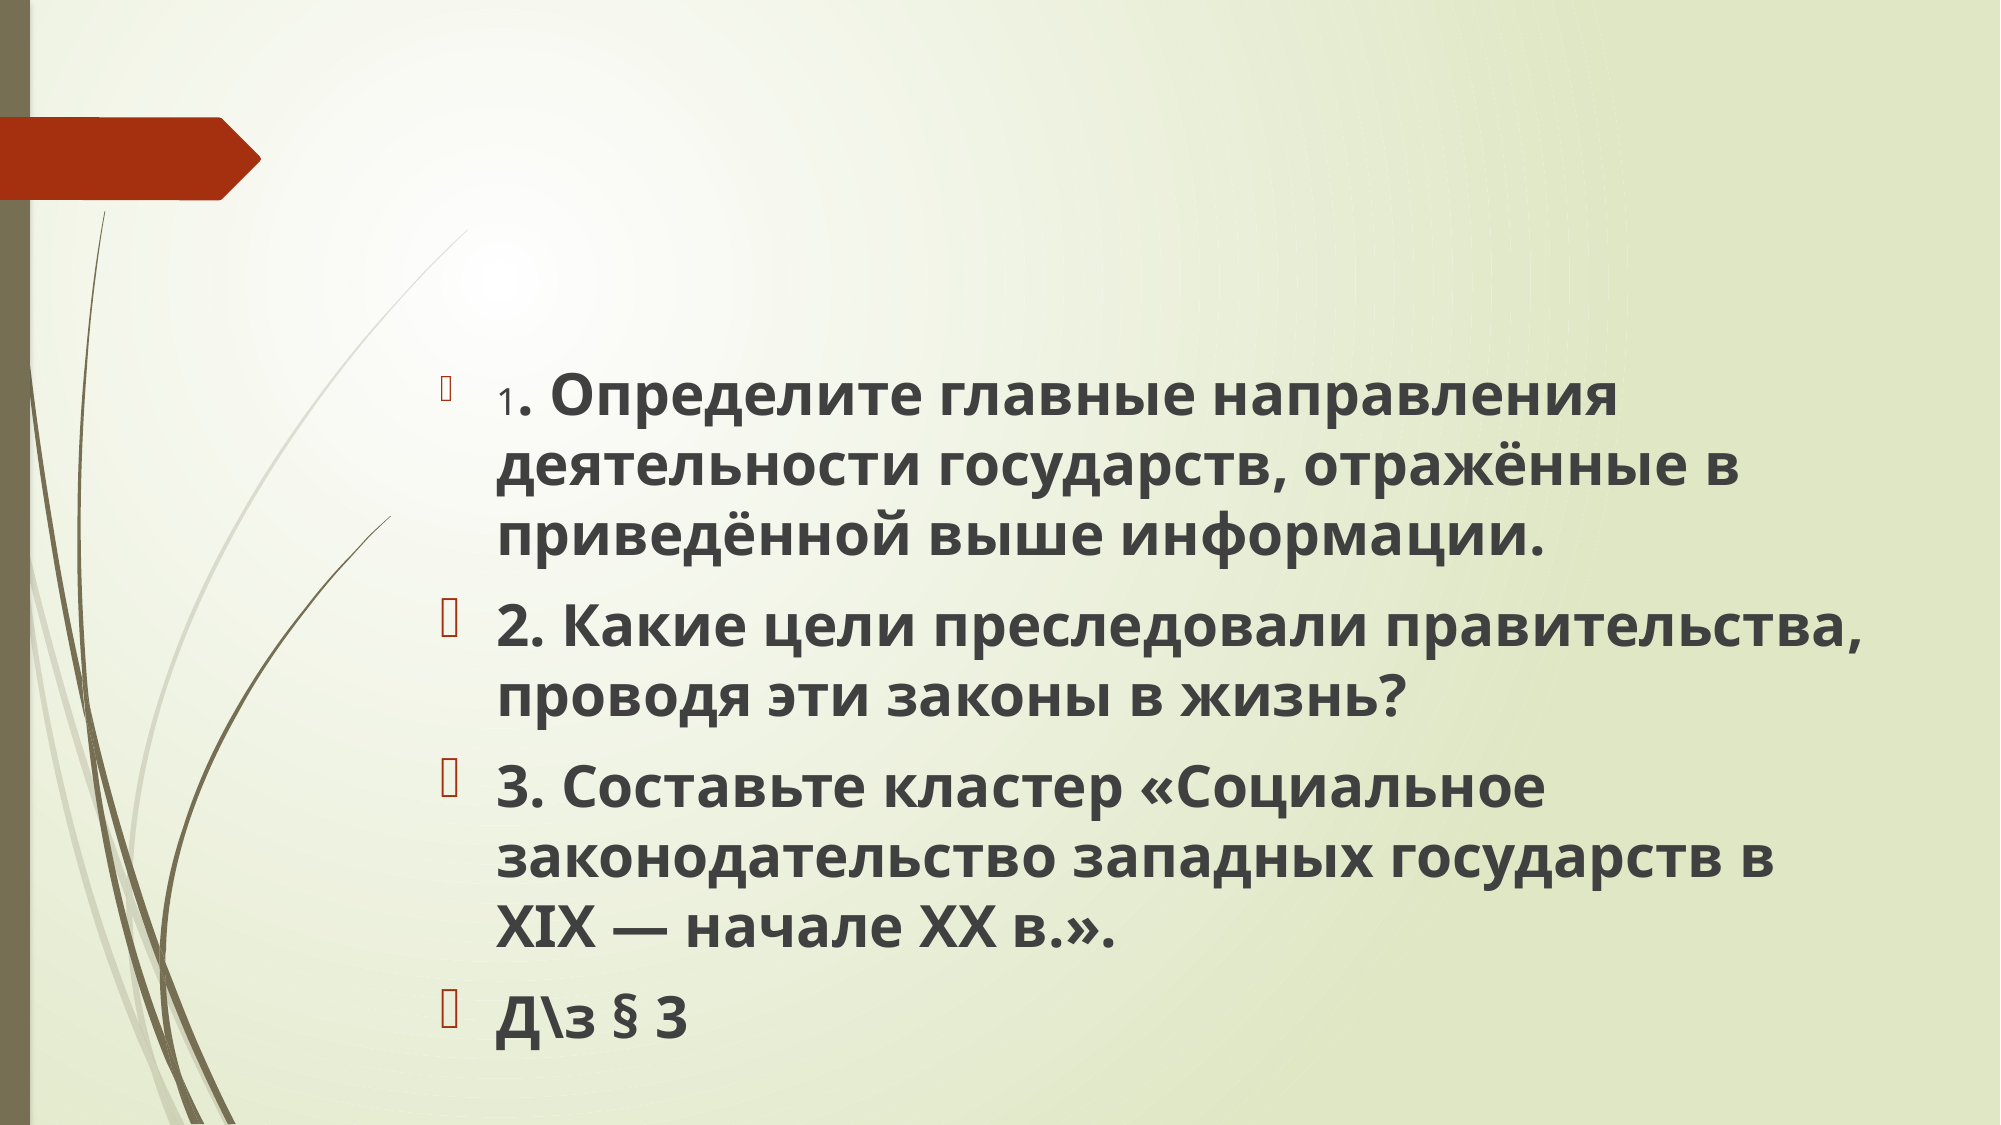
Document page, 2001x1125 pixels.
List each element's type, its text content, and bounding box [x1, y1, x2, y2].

list 1. Определите главные направления деятельности государств, отражённые в приведённой выше информации. 2. Какие цели преследовали правительства, проводя эти законы в жизнь? 3. Составьте кластер «Социальное законодательство западных государств в XIX — начале ХХ в.». Д\з § 3 [424, 350, 1888, 1125]
